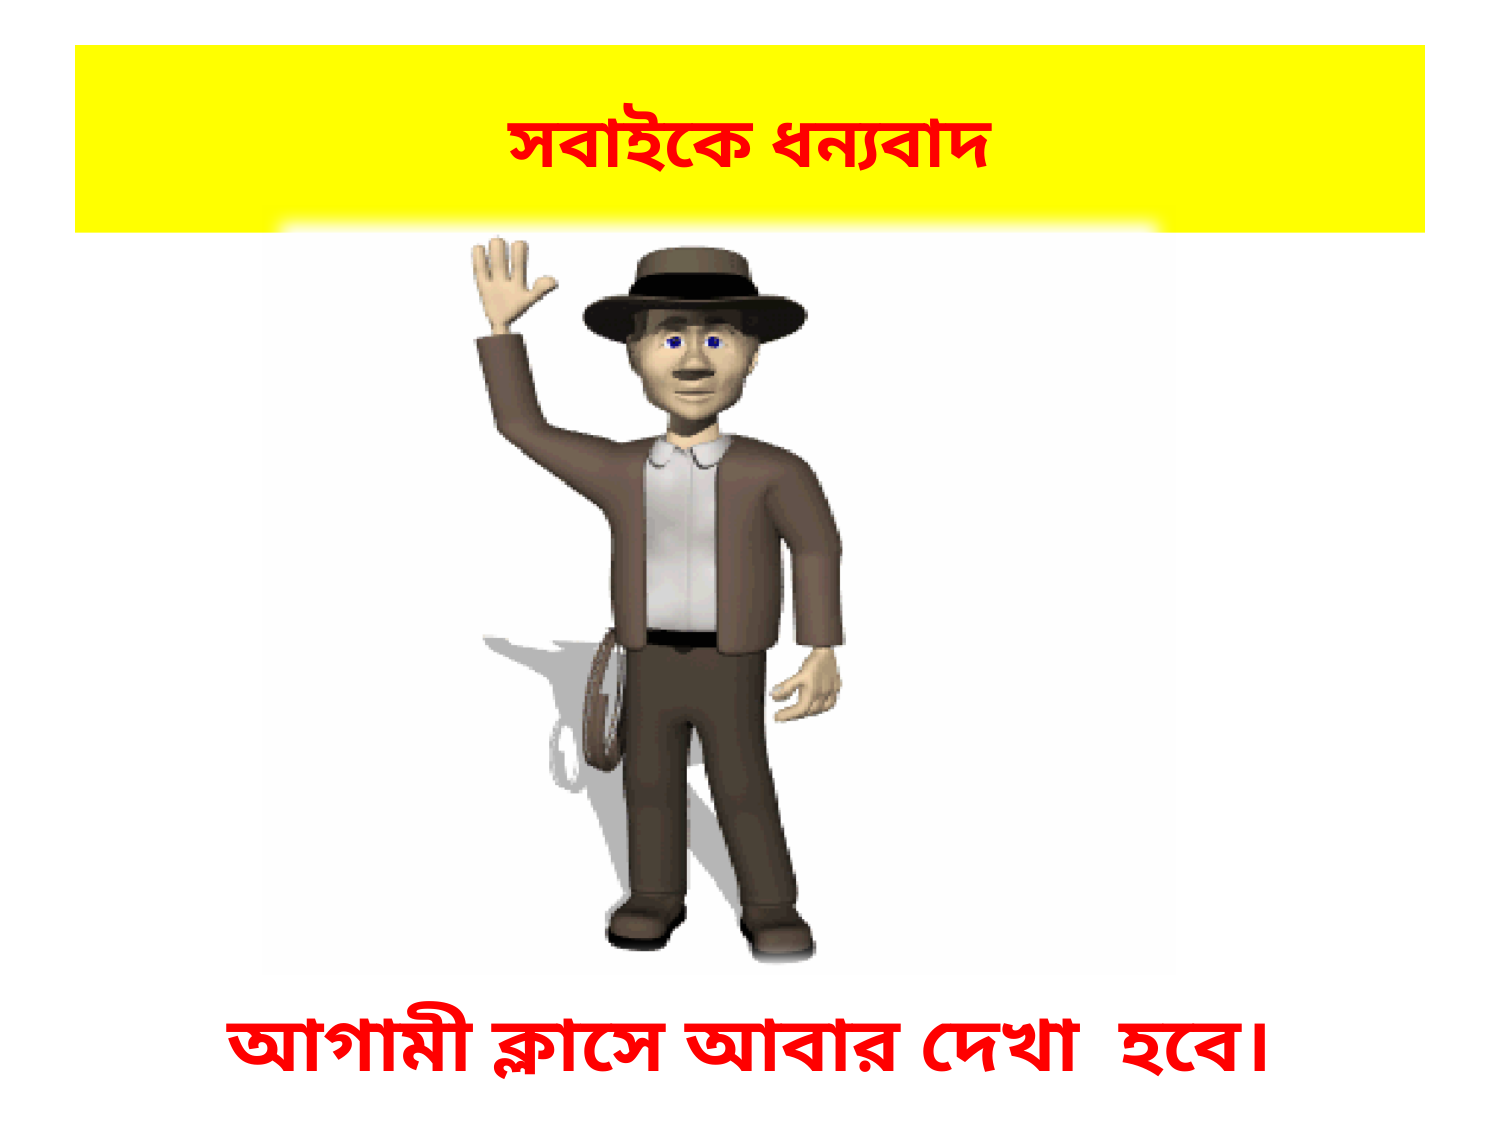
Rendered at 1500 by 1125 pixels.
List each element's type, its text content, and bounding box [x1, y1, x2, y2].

picture [262, 204, 1176, 976]
list আগামী ক্লাসে আবার দেখা হবে। [75, 262, 1425, 1100]
title সবাইকে ধন্যবাদ [75, 45, 1425, 233]
